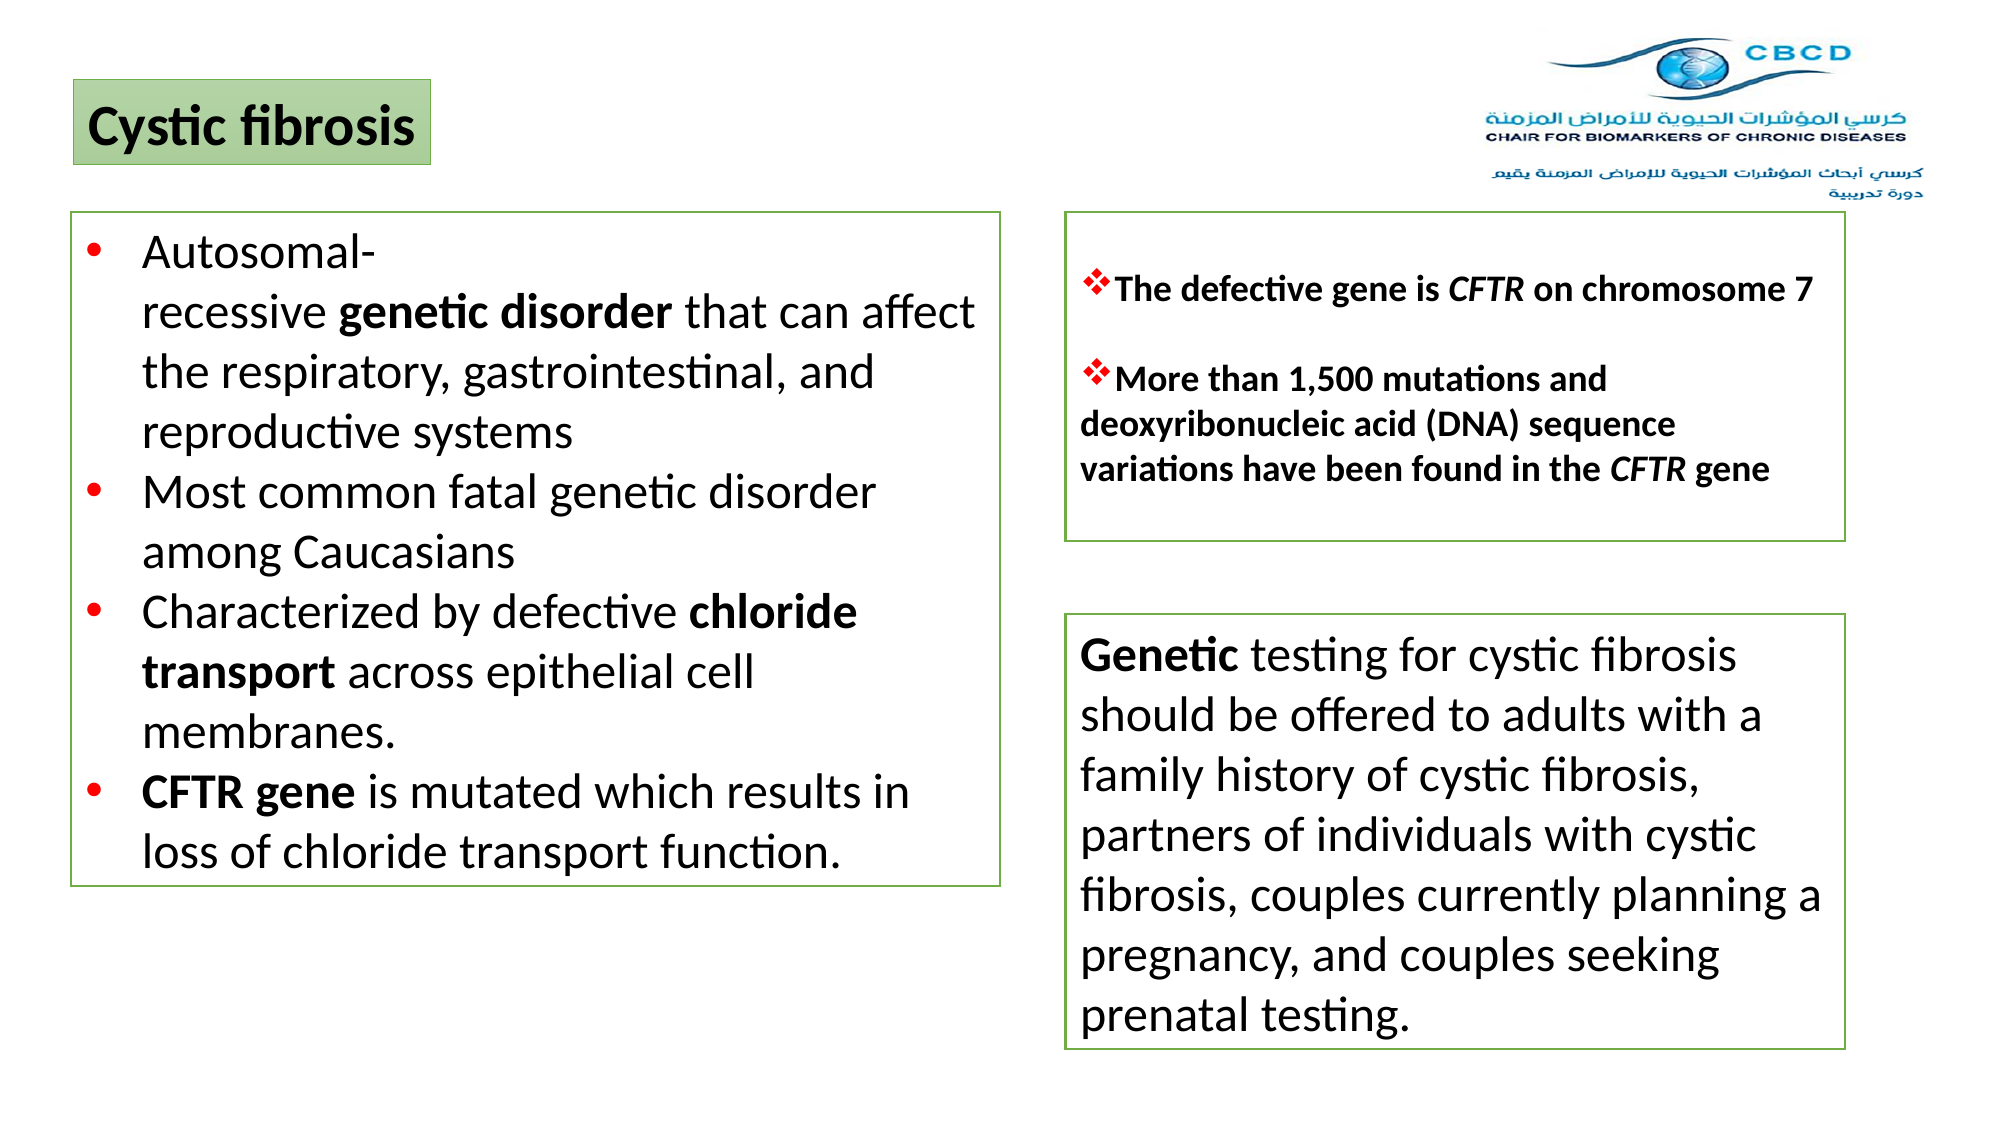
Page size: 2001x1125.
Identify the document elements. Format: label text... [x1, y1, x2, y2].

picture [1475, 27, 1931, 201]
text_box The defective gene is CFTR on chromosome 7 More than 1,500 mutations and deoxyribonucleic acid (DNA) sequence variations have been found in the CFTR gene [1064, 211, 1846, 542]
text_box Cystic fibrosis [73, 79, 431, 165]
text_box Autosomal-recessive genetic disorder that can affect the respiratory, gastrointestinal, and reproductive systems Most common fatal genetic disorder among Caucasians Characterized by defective chloride transport across epithelial cell membranes. CFTR gene is mutated which results in loss of chloride transport function. [70, 211, 1001, 887]
text_box Genetic testing for cystic fibrosis should be offered to adults with a family history of cystic fibrosis, partners of individuals with cystic fibrosis, couples currently planning a pregnancy, and couples seeking prenatal testing. [1064, 613, 1846, 1050]
